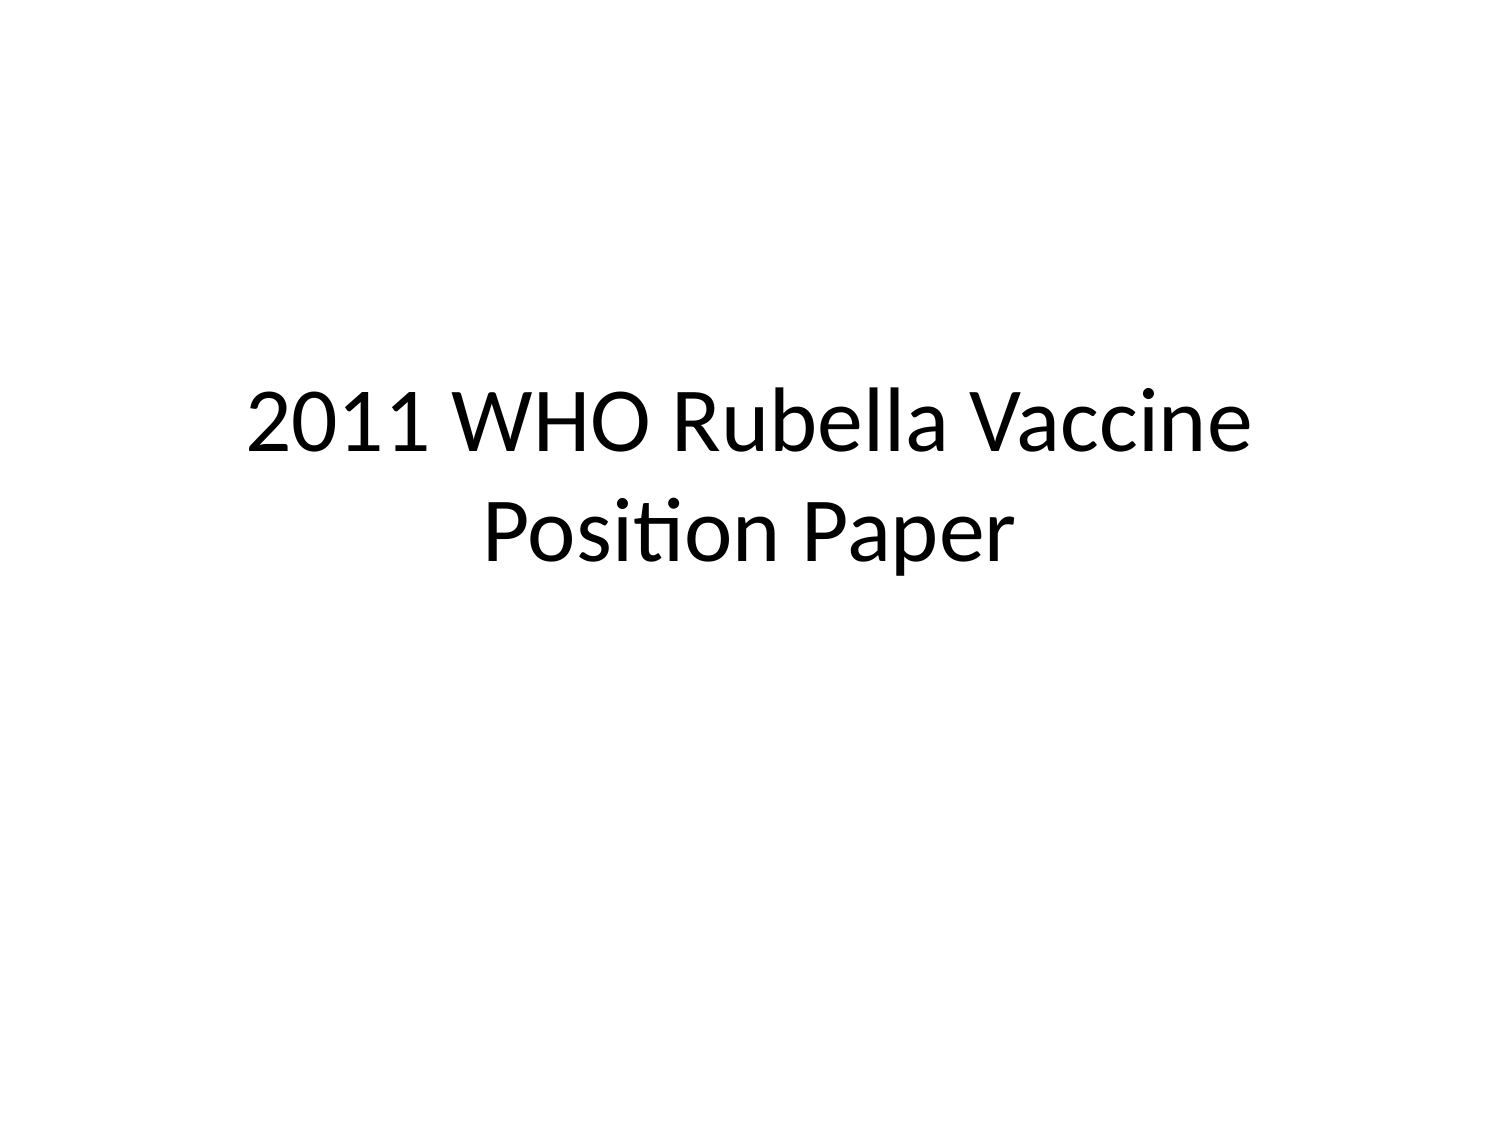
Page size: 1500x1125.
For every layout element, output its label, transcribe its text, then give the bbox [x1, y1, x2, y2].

title 2011 WHO Rubella Vaccine Position Paper [112, 349, 1388, 591]
